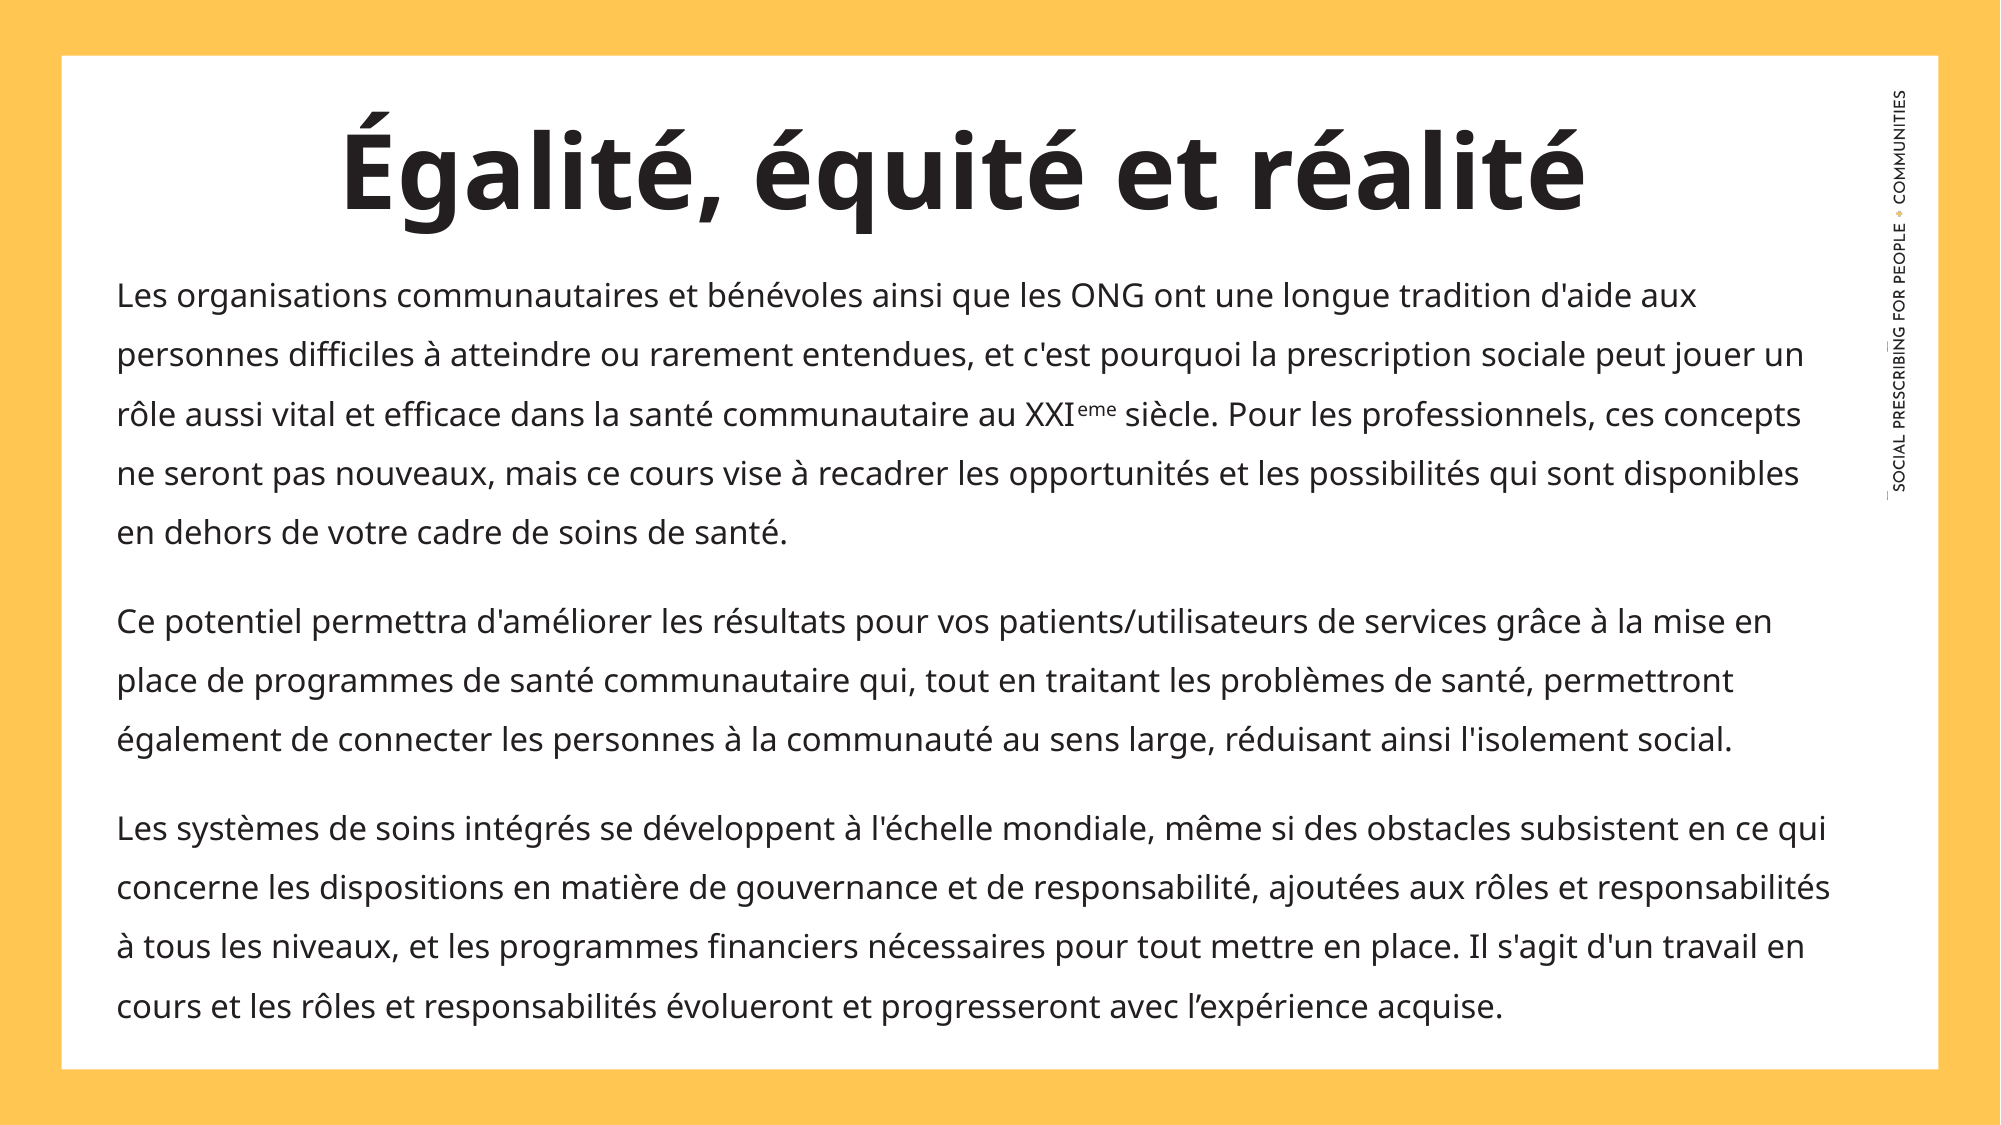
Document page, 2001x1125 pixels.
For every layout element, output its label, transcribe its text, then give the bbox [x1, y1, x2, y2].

list Les organisations communautaires et bénévoles ainsi que les ONG ont une longue tradition d'aide aux personnes difficiles à atteindre ou rarement entendues, et c'est pourquoi la prescription sociale peut jouer un rôle aussi vital et efficace dans la santé communautaire au XXIeme siècle. Pour les professionnels, ces concepts ne seront pas nouveaux, mais ce cours vise à recadrer les opportunités et les possibilités qui sont disponibles en dehors de votre cadre de soins de santé. Ce potentiel permettra d'améliorer les résultats pour vos patients/utilisateurs de services grâce à la mise en place de programmes de santé communautaire qui, tout en traitant les problèmes de santé, permettront également de connecter les personnes à la communauté au sens large, réduisant ainsi l'isolement social. Les systèmes de soins intégrés se développent à l'échelle mondiale, même si des obstacles subsistent en ce qui concerne les dispositions en matière de gouvernance et de responsabilité, ajoutées aux rôles et responsabilités à tous les niveaux, et les programmes financiers nécessaires pour tout mettre en place. Il s'agit d'un travail en cours et les rôles et responsabilités évolueront et progresseront avec l’expérience acquise. [101, 247, 1856, 1075]
list Égalité, équité et réalité [101, 111, 1826, 232]
picture [1887, 84, 1911, 500]
